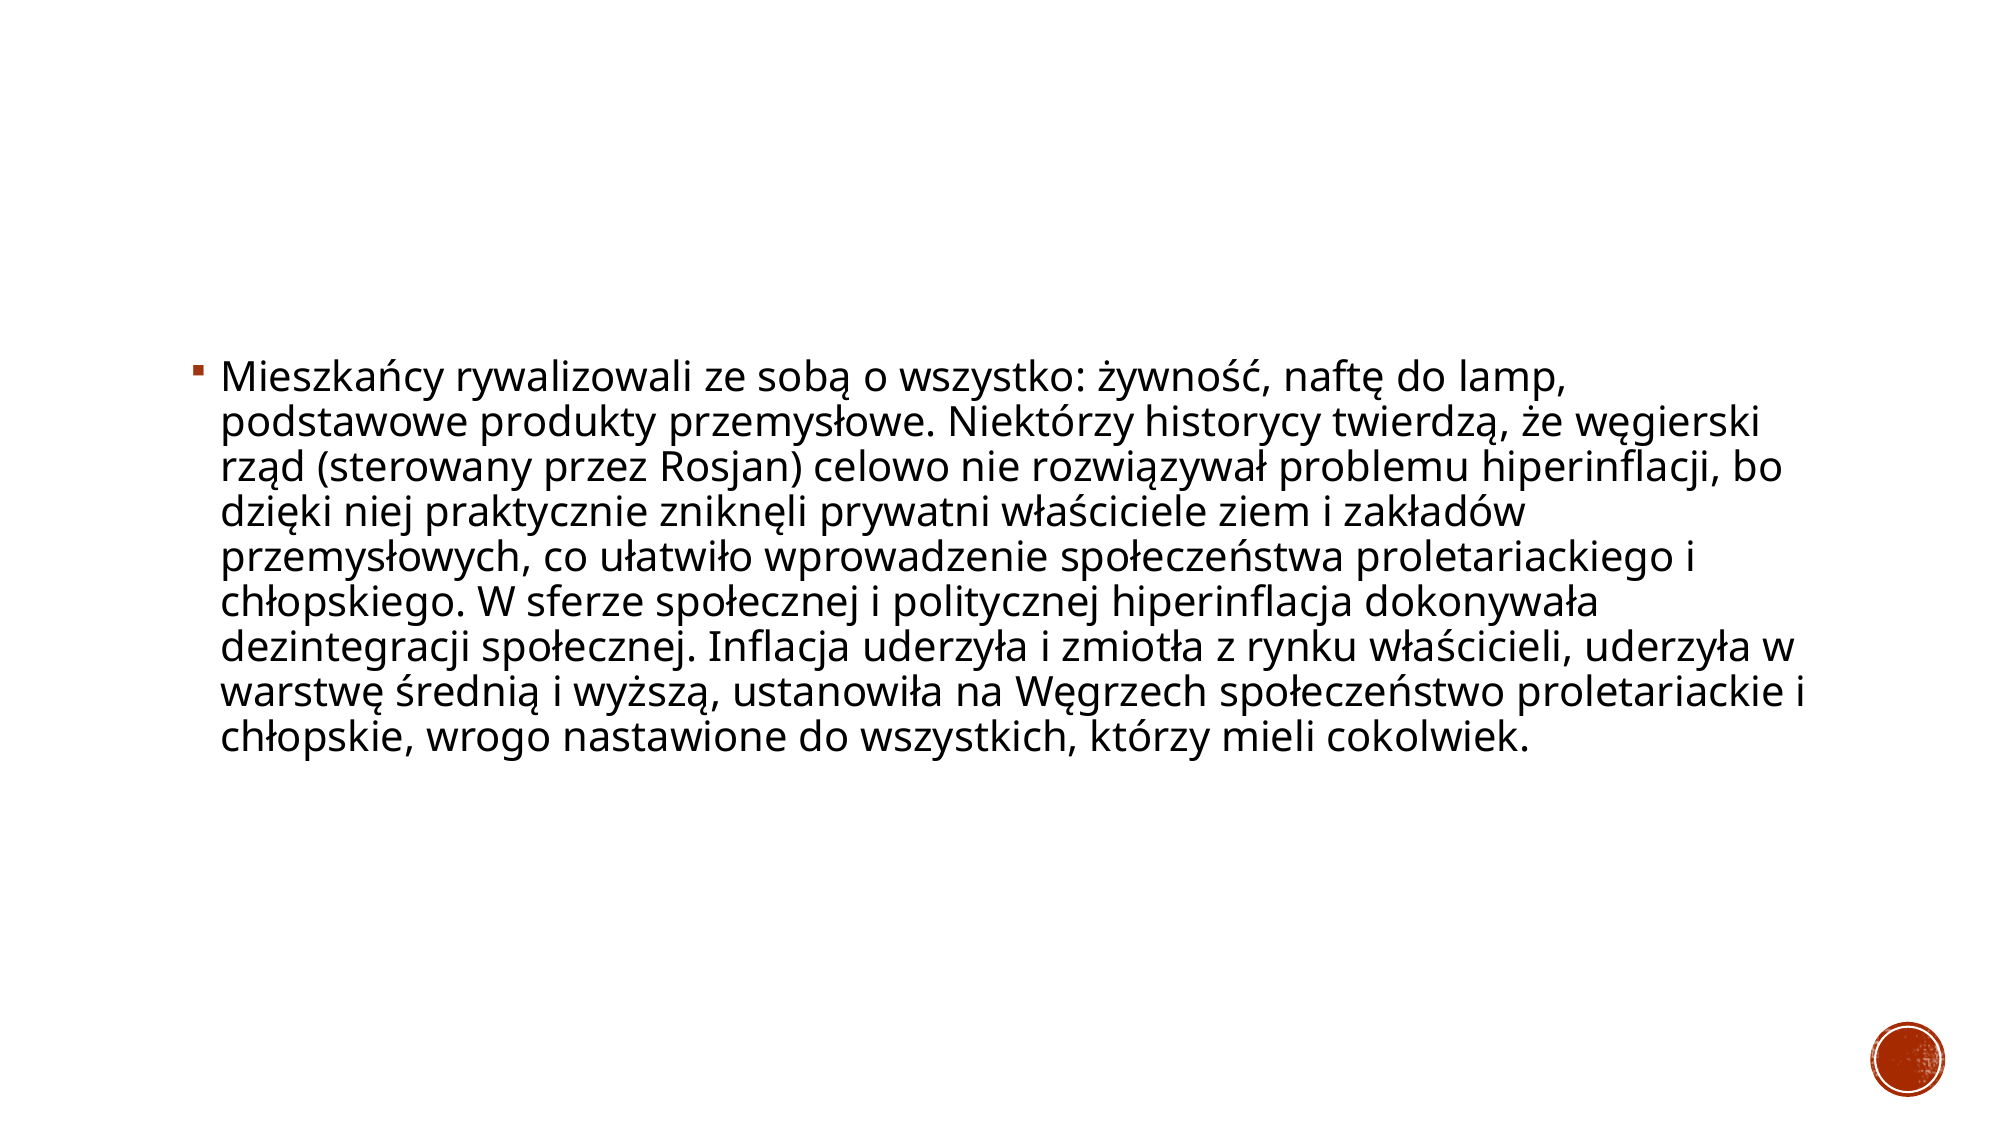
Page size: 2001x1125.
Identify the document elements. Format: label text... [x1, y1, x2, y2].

list Mieszkańcy rywalizowali ze sobą o wszystko: żywność, naftę do lamp, podstawowe produkty przemysłowe. Niektórzy historycy twierdzą, że węgierski rząd (sterowany przez Rosjan) celowo nie rozwiązywał problemu hiperinflacji, bo dzięki niej praktycznie zniknęli prywatni właściciele ziem i zakładów przemysłowych, co ułatwiło wprowadzenie społeczeństwa proletariackiego i chłopskiego. W sferze społecznej i politycznej hiperinflacja dokonywała dezintegracji społecznej. Inflacja uderzyła i zmiotła z rynku właścicieli, uderzyła w warstwę średnią i wyższą, ustanowiła na Węgrzech społeczeństwo proletariackie i chłopskie, wrogo nastawione do wszystkich, którzy mieli cokolwiek. [175, 348, 1826, 1013]
